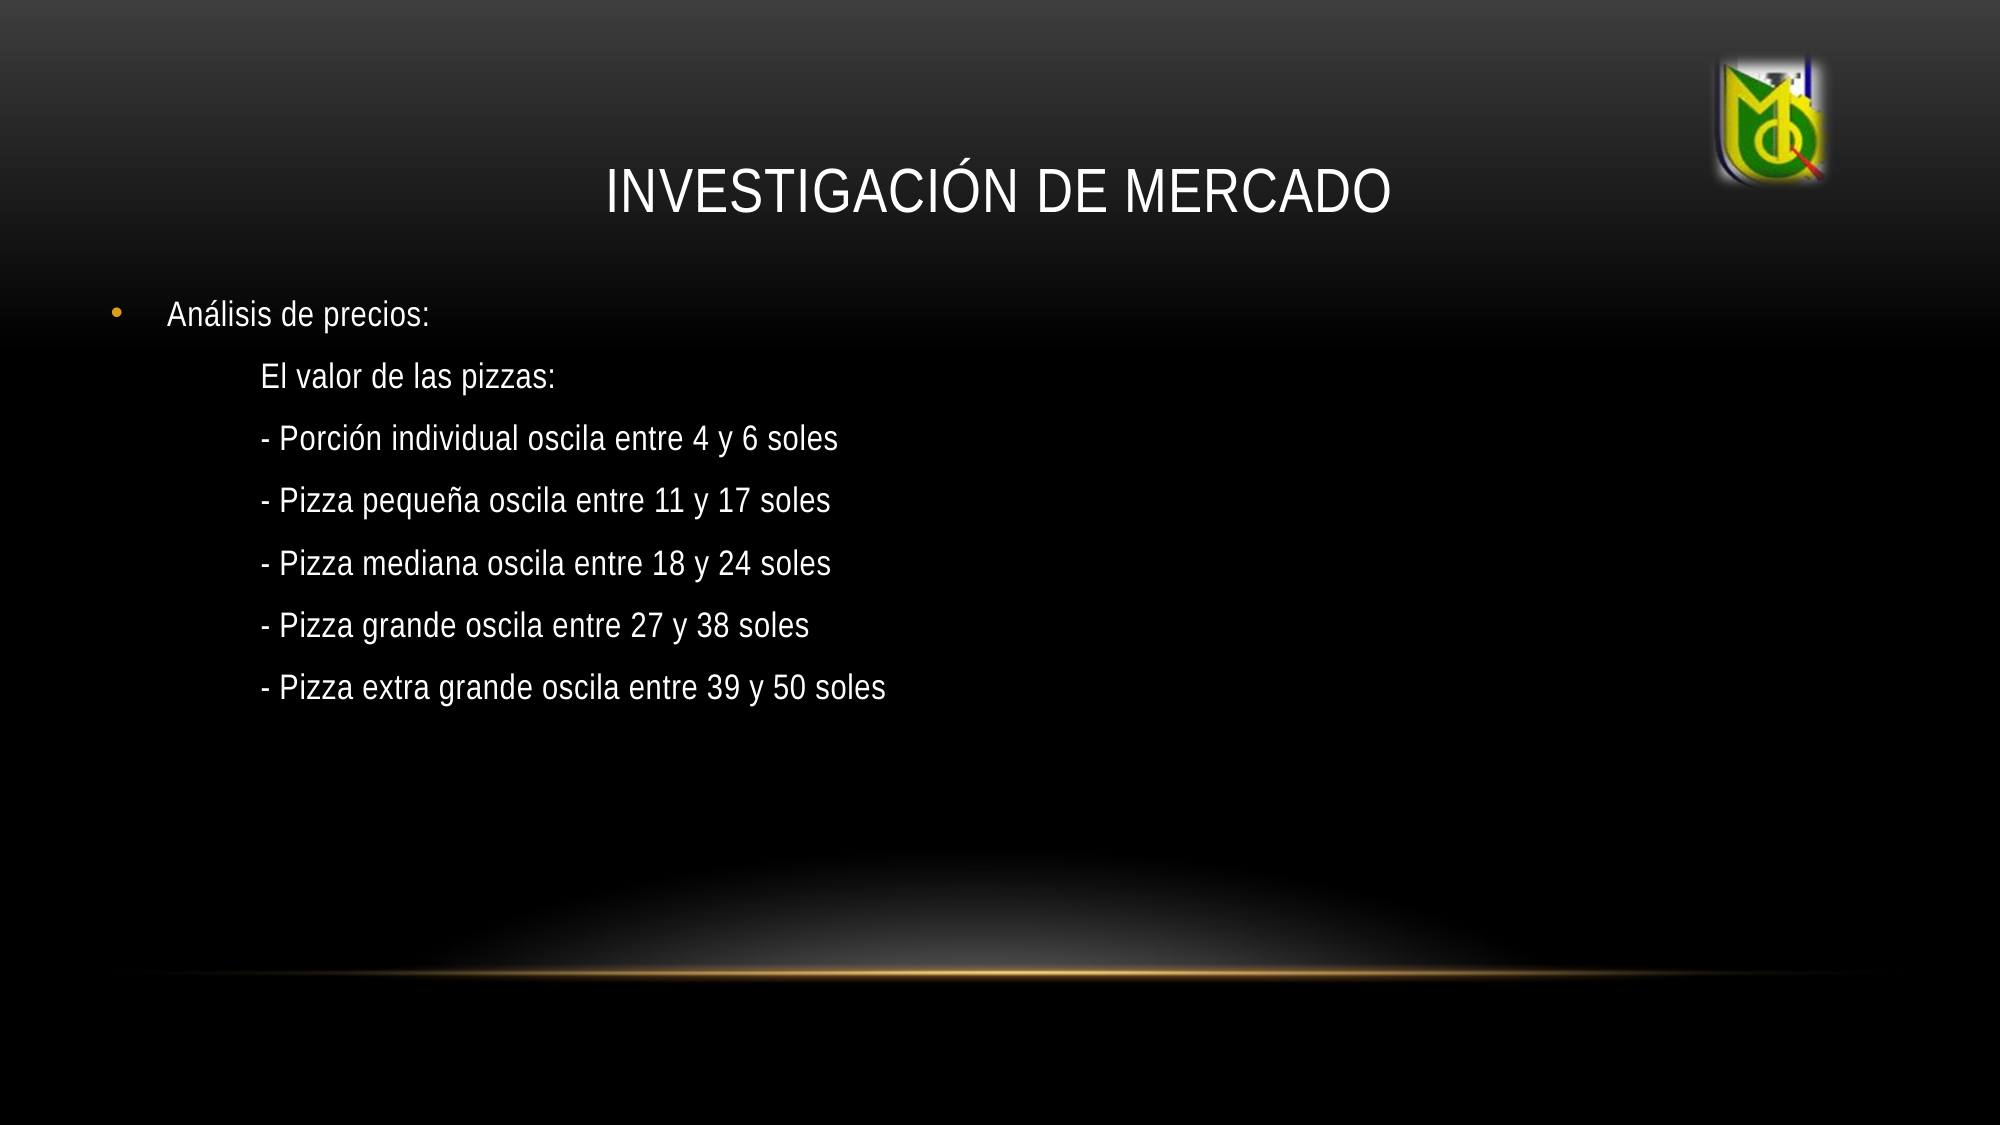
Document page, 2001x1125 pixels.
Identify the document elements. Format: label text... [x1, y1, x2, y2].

list Análisis de precios: El valor de las pizzas: - Porción individual oscila entre 4 y 6 soles - Pizza pequeña oscila entre 11 y 17 soles - Pizza mediana oscila entre 18 y 24 soles - Pizza grande oscila entre 27 y 38 soles - Pizza extra grande oscila entre 39 y 50 soles [95, 283, 1533, 864]
picture [0, 0, 2000, 1125]
title INVESTIGACIÓN DE MERCADO [133, 45, 1867, 233]
